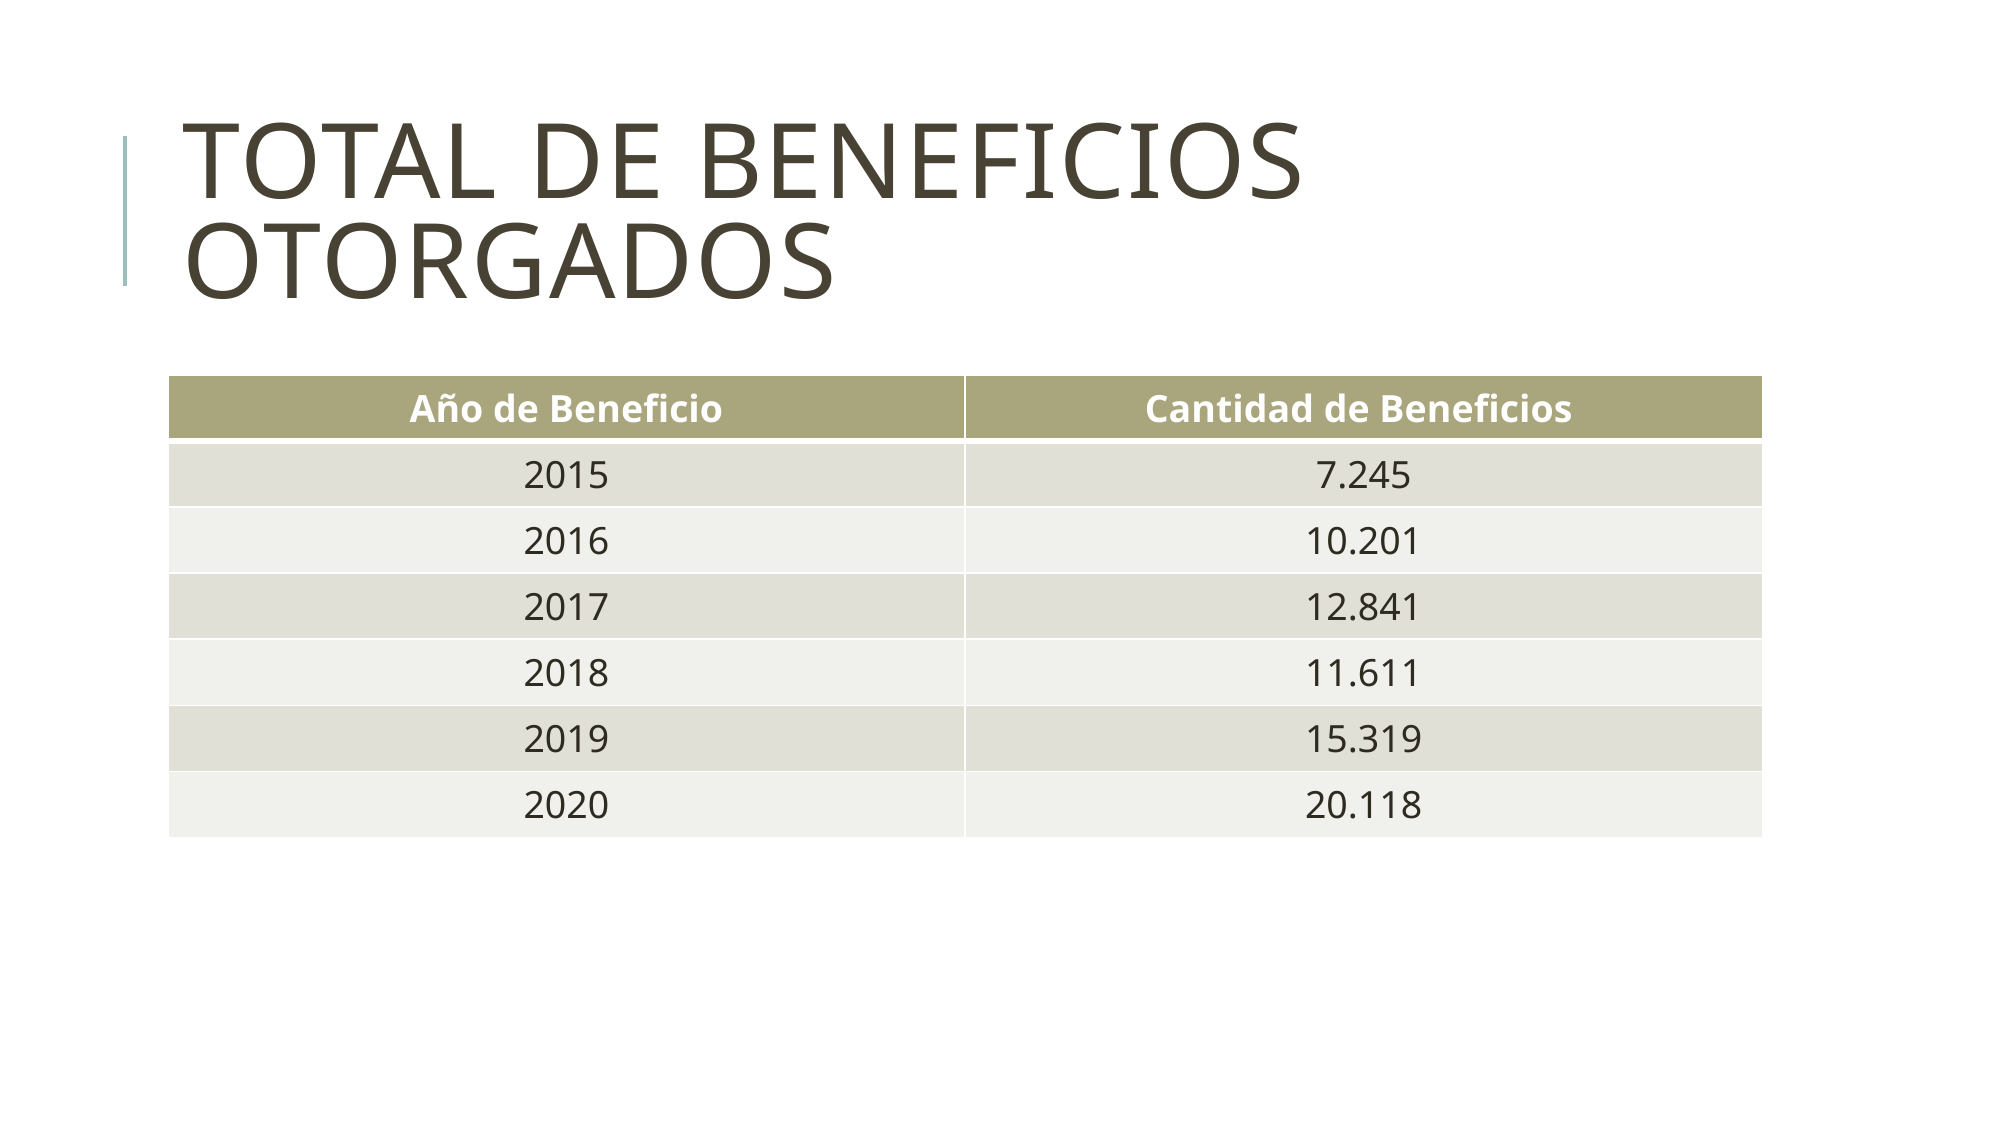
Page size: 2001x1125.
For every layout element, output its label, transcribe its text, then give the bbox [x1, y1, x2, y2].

table_cell 2015 [169, 444, 964, 506]
table_cell 2017 [169, 574, 964, 638]
table_cell 15.319 [966, 706, 1762, 771]
table_header Cantidad de Beneficios [966, 376, 1762, 438]
table_cell 12.841 [966, 574, 1762, 638]
table_cell 7.245 [966, 444, 1762, 506]
table_cell 2019 [169, 706, 964, 771]
table_cell 2018 [169, 640, 964, 705]
table_header Año de Beneficio [169, 376, 964, 438]
table_cell 2016 [169, 508, 964, 572]
table_cell 2020 [169, 772, 964, 837]
title Total de beneficios otorgados [168, 96, 1763, 342]
table_cell 20.118 [966, 772, 1762, 837]
table_cell 11.611 [966, 640, 1762, 705]
table_cell 10.201 [966, 508, 1762, 572]
